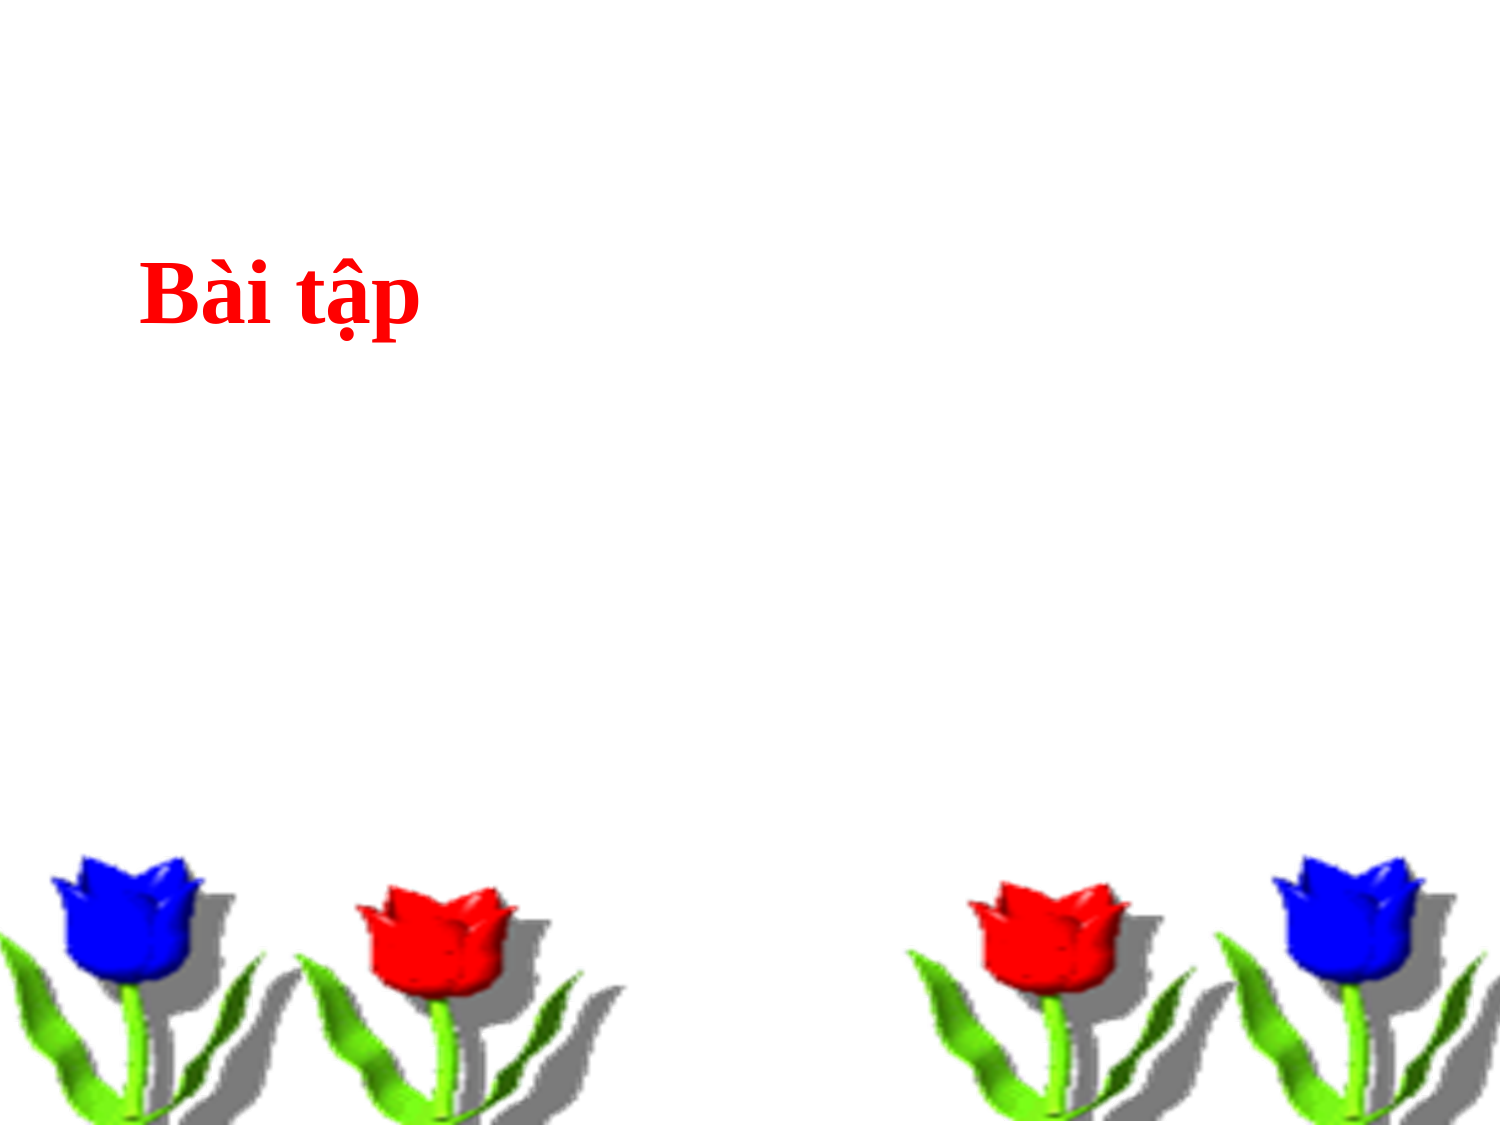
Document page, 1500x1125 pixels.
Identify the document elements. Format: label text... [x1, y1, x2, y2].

picture [887, 847, 1500, 1125]
text_box Bài tập [124, 224, 1188, 350]
picture [0, 847, 638, 1125]
